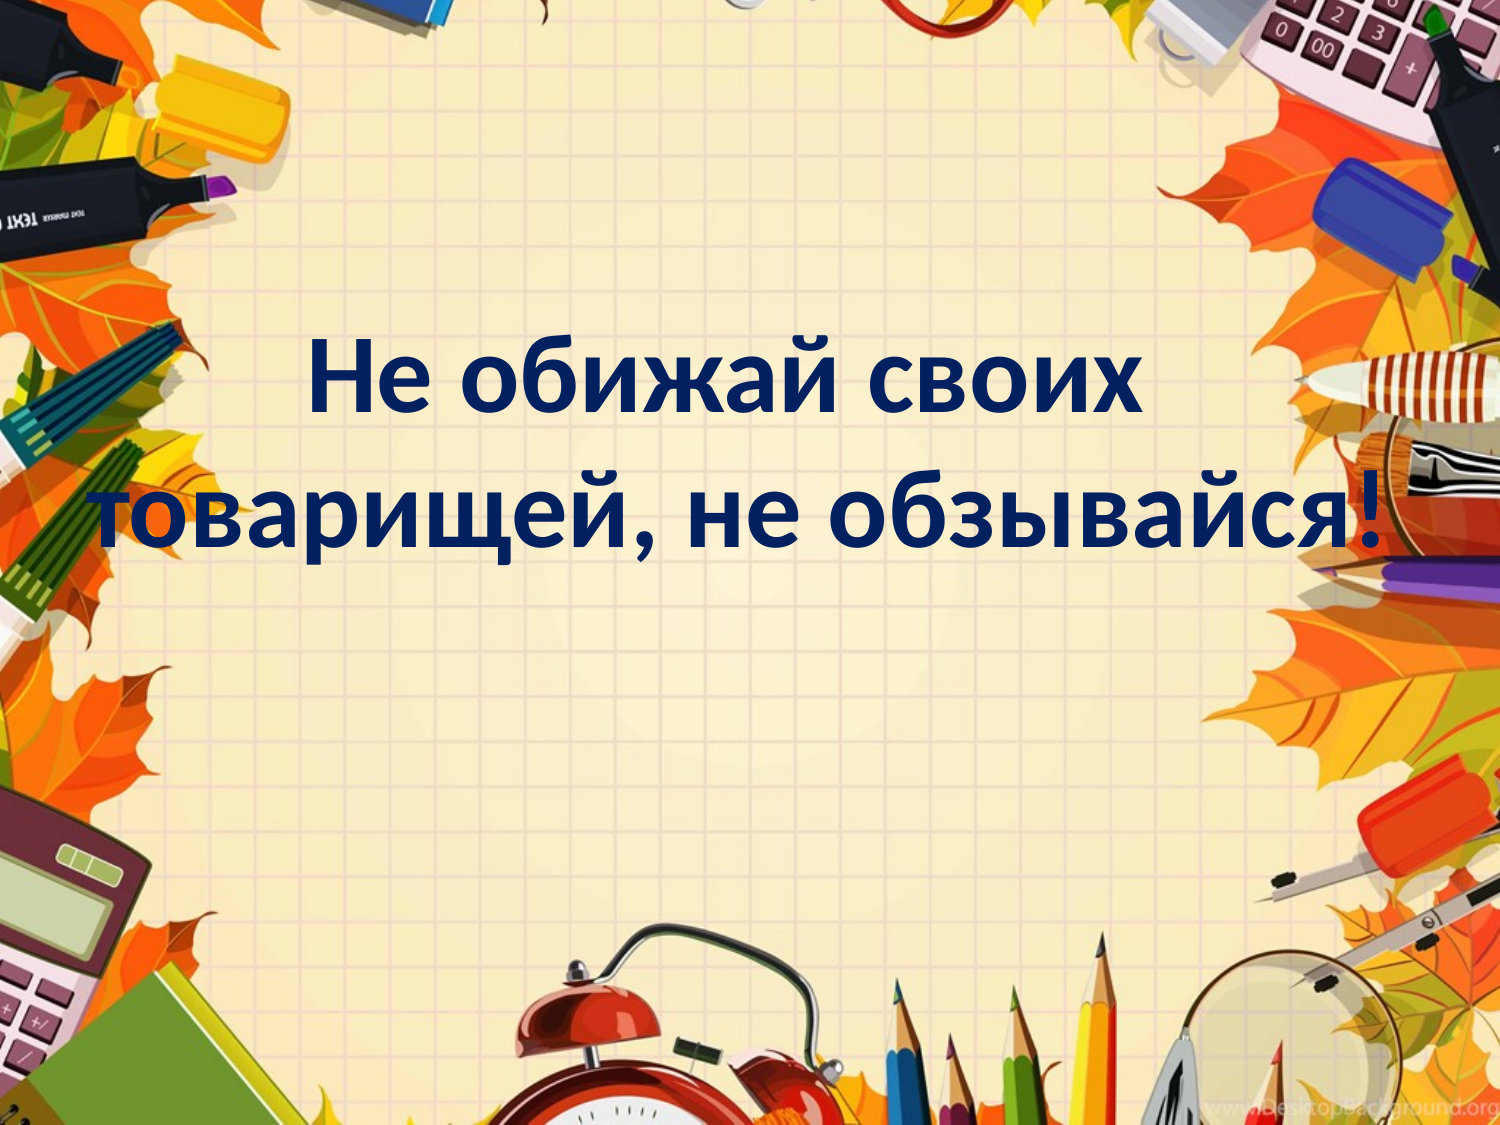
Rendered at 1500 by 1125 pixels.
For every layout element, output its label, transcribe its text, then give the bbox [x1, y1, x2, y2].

picture [0, 0, 1500, 292]
text_box Не обижай своих товарищей, не обзывайся! [0, 292, 1500, 578]
picture [0, 578, 1500, 1125]
